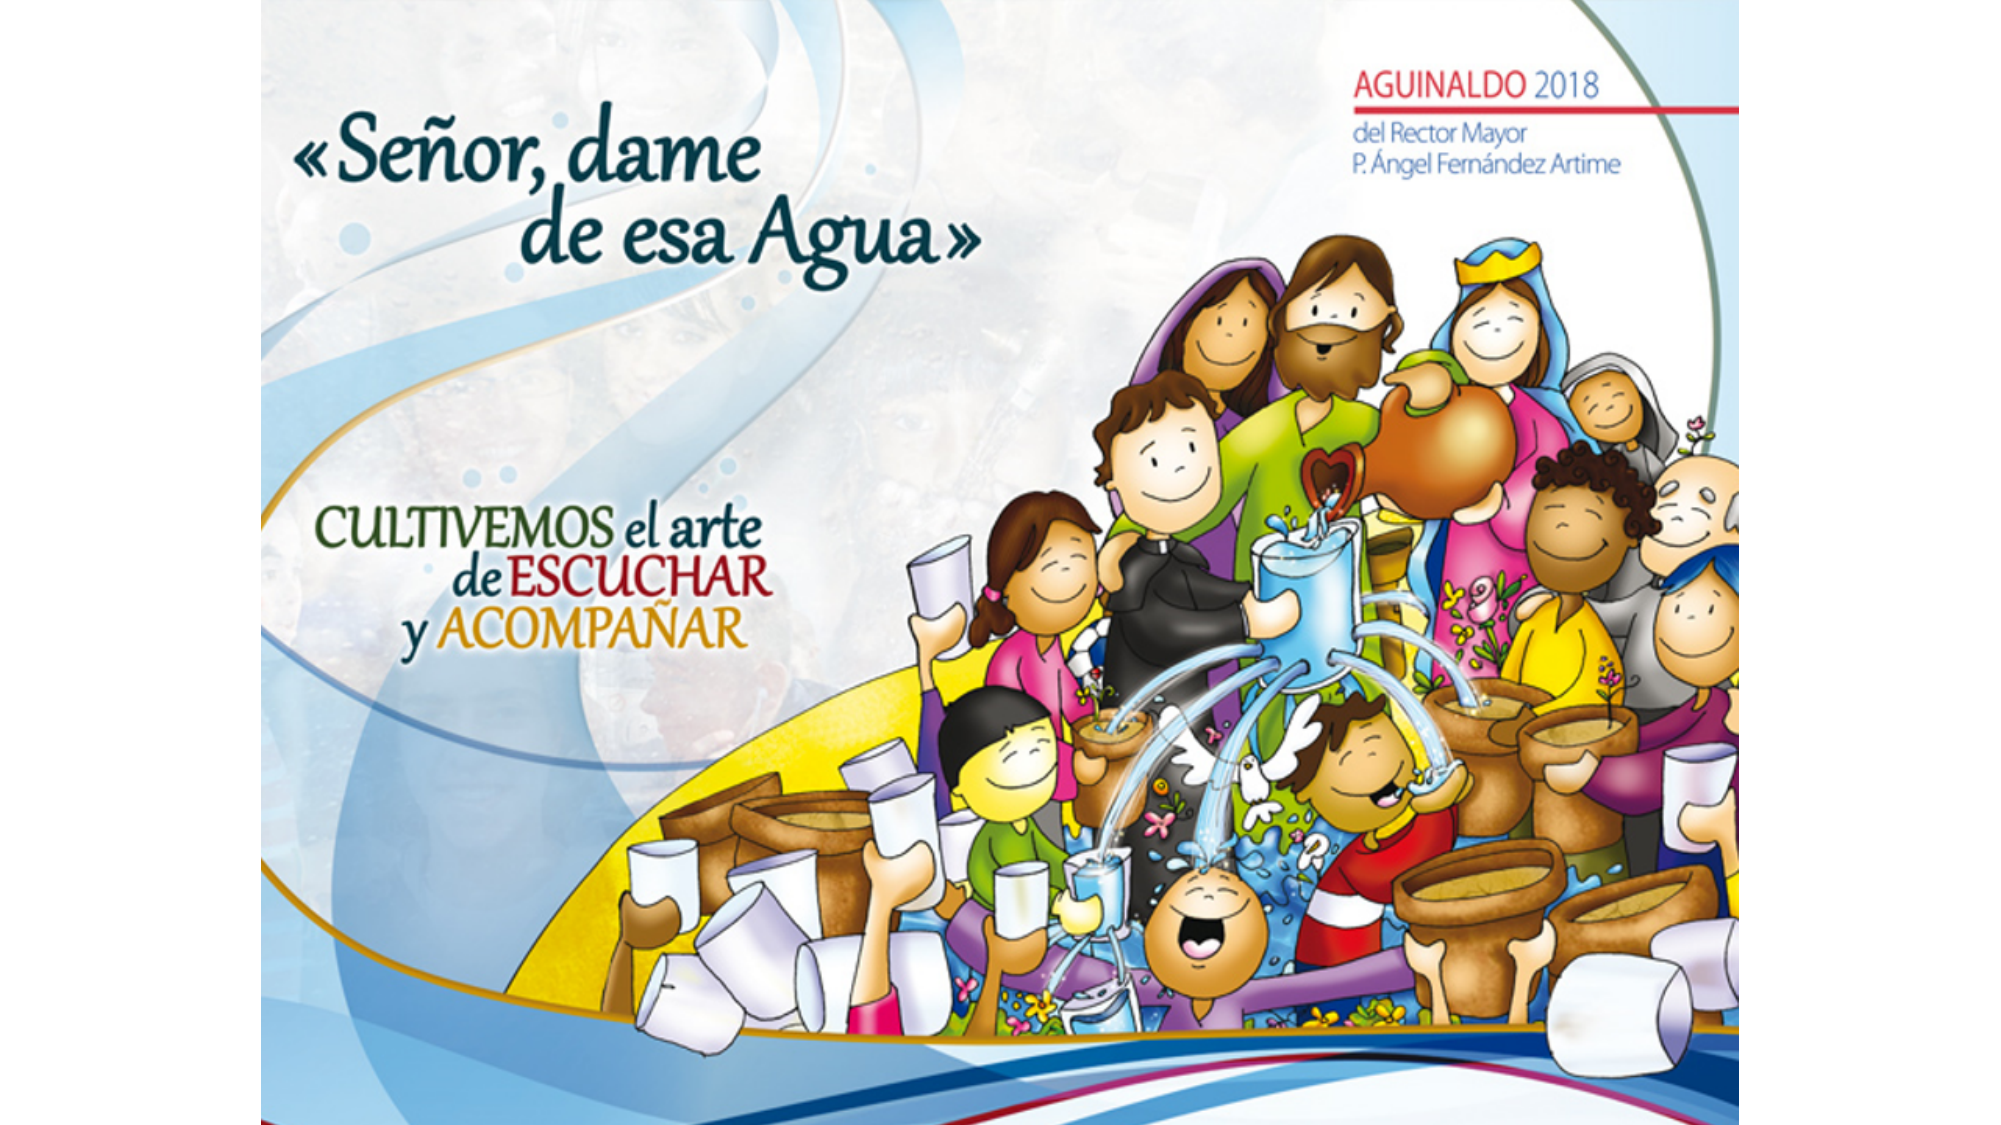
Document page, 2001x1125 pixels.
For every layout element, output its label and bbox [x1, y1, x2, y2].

picture [260, 0, 1739, 1125]
